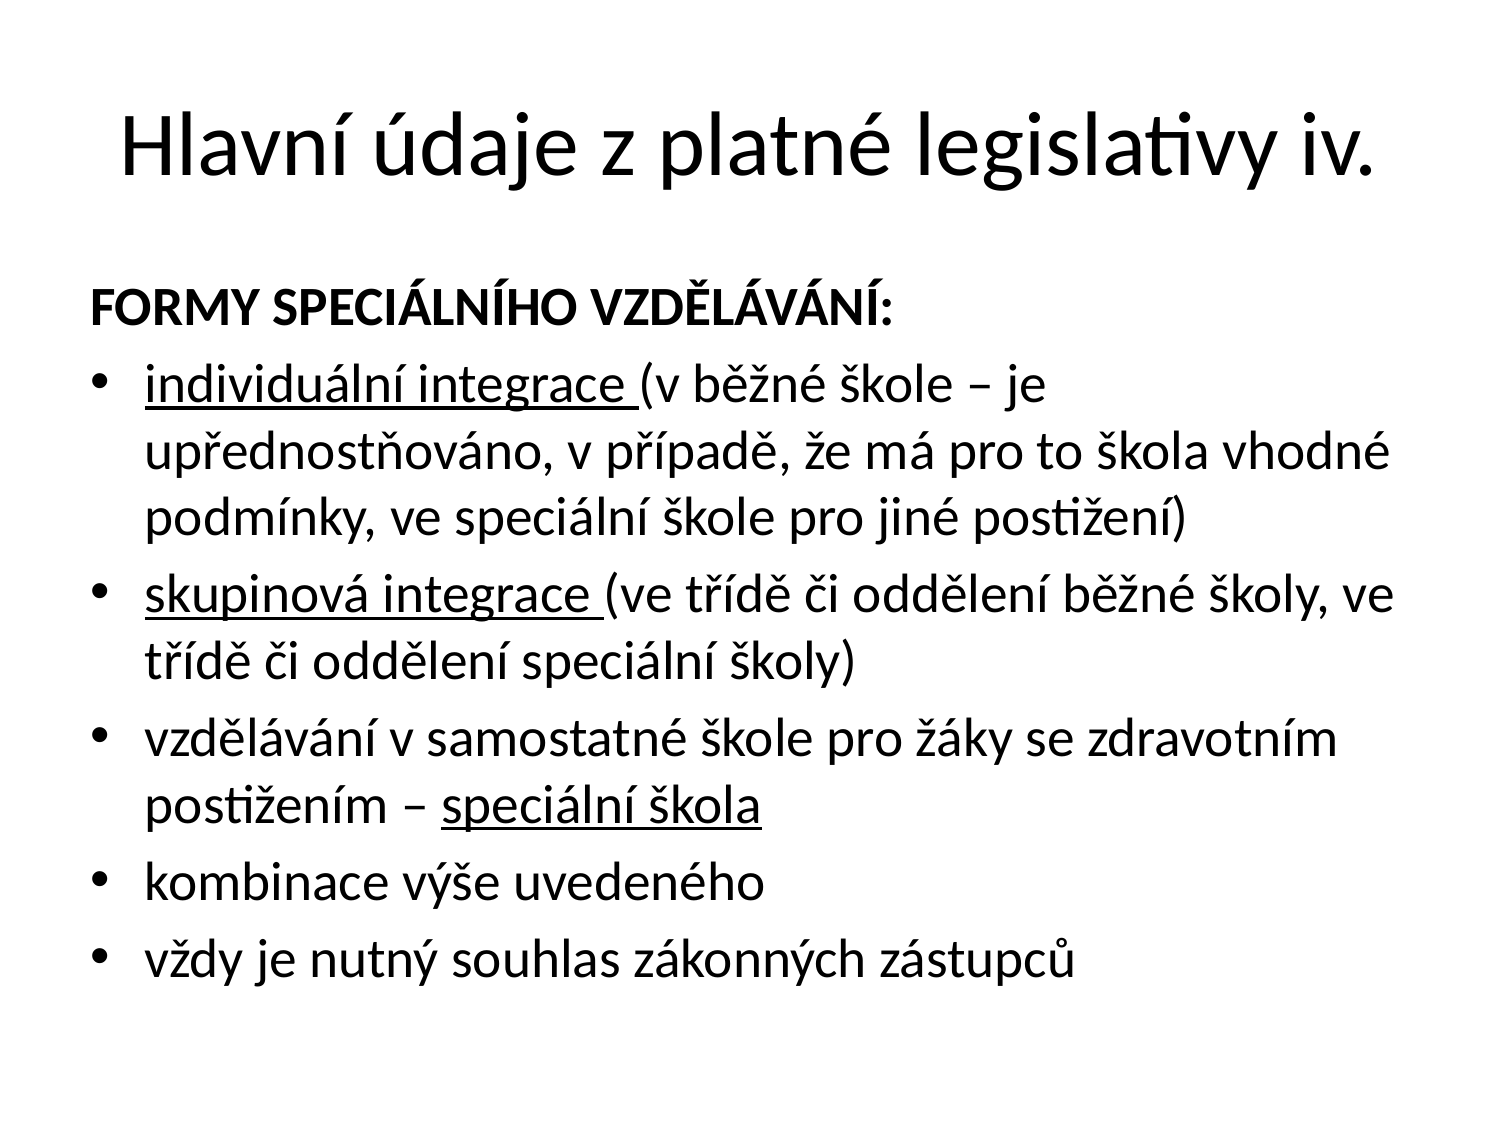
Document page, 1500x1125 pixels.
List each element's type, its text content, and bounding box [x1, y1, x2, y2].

title Hlavní údaje z platné legislativy iv. [75, 45, 1425, 233]
list FORMY SPECIÁLNÍHO VZDĚLÁVÁNÍ: individuální integrace (v běžné škole – je upřednostňováno, v případě, že má pro to škola vhodné podmínky, ve speciální škole pro jiné postižení) skupinová integrace (ve třídě či oddělení běžné školy, ve třídě či oddělení speciální školy) vzdělávání v samostatné škole pro žáky se zdravotním postižením – speciální škola kombinace výše uvedeného vždy je nutný souhlas zákonných zástupců [75, 262, 1425, 1005]
